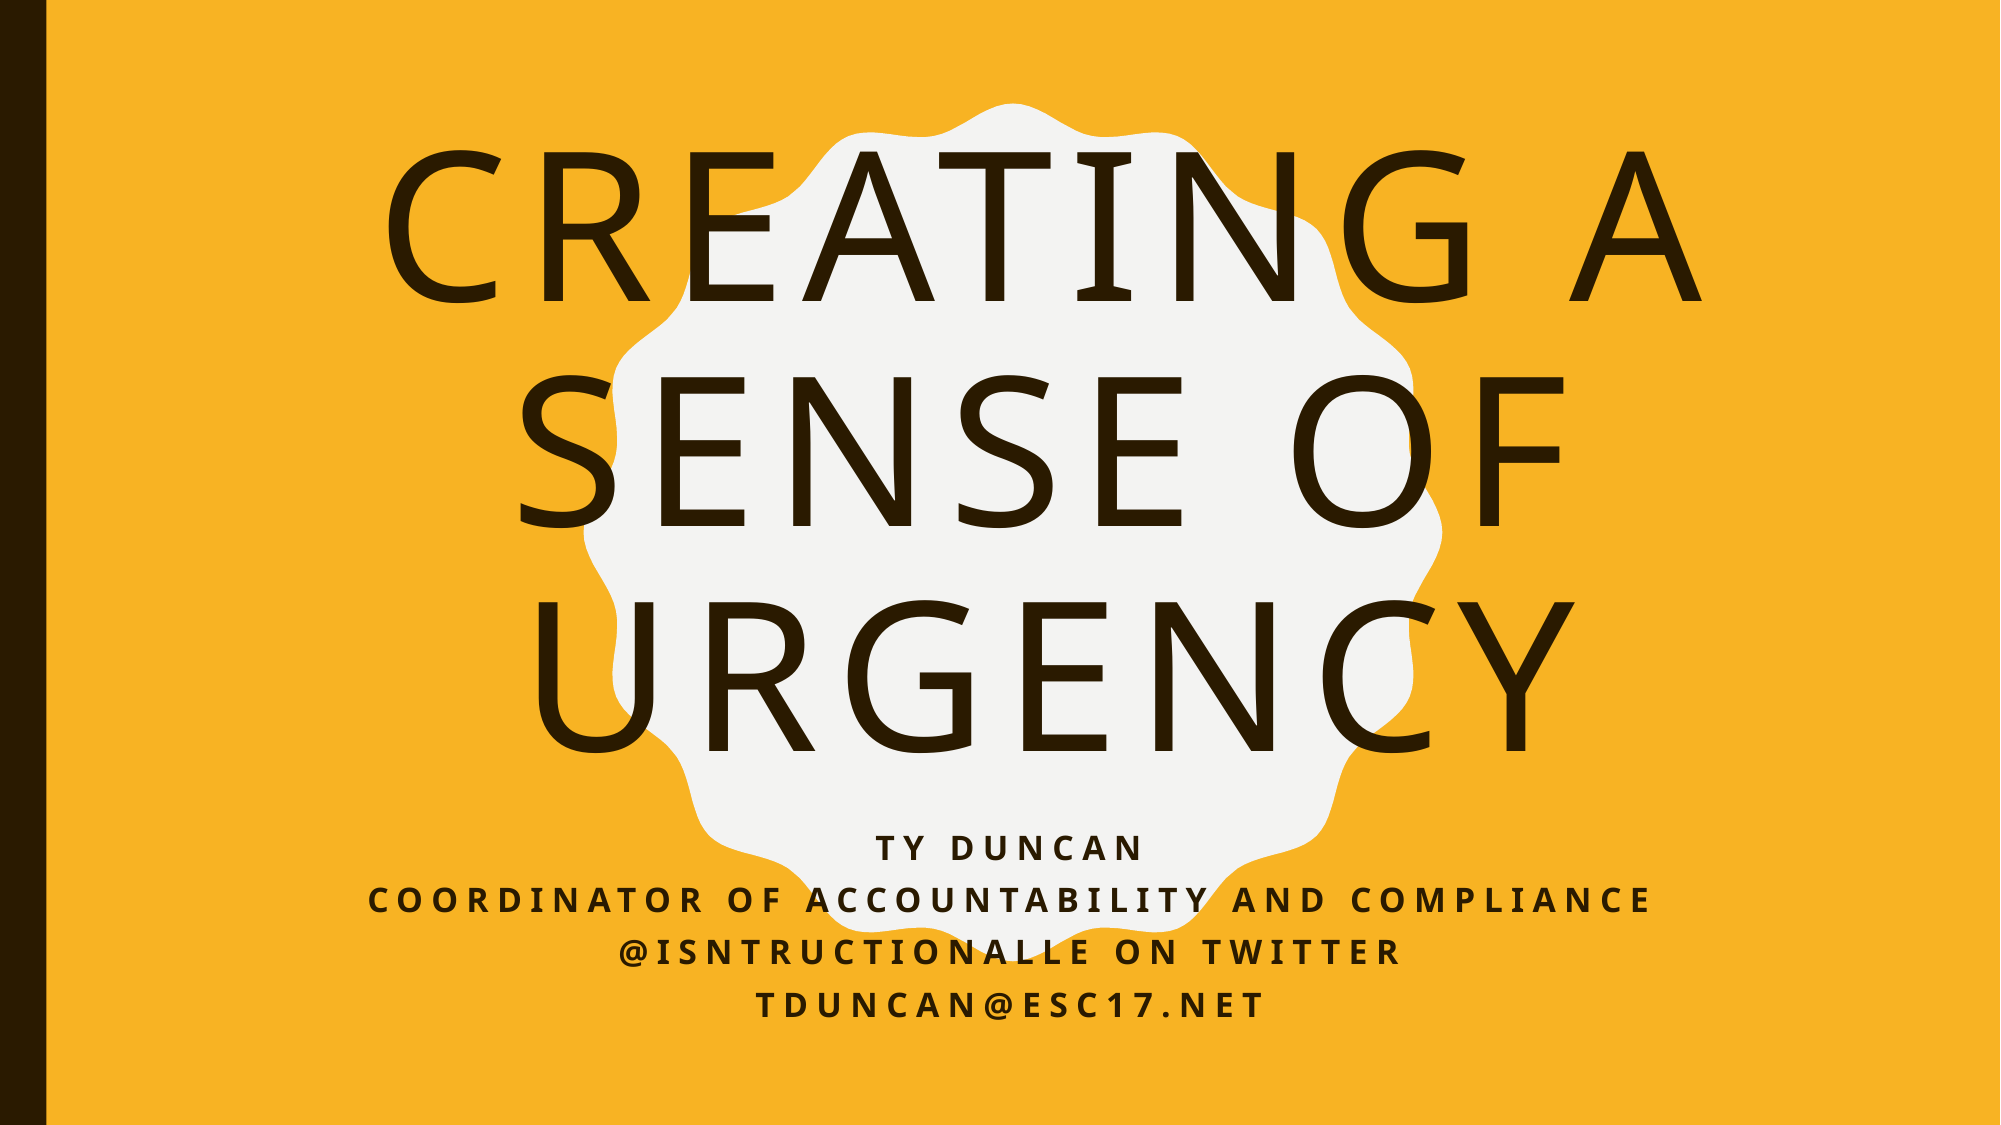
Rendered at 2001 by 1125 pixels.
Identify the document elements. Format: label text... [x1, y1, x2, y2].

title Creating a Sense of Urgency [295, 178, 1802, 740]
subtitle Ty Duncan Coordinator of Accountability and Compliance @isntructionalle on Twitter tduncan@esc17.net [348, 818, 1669, 1059]
